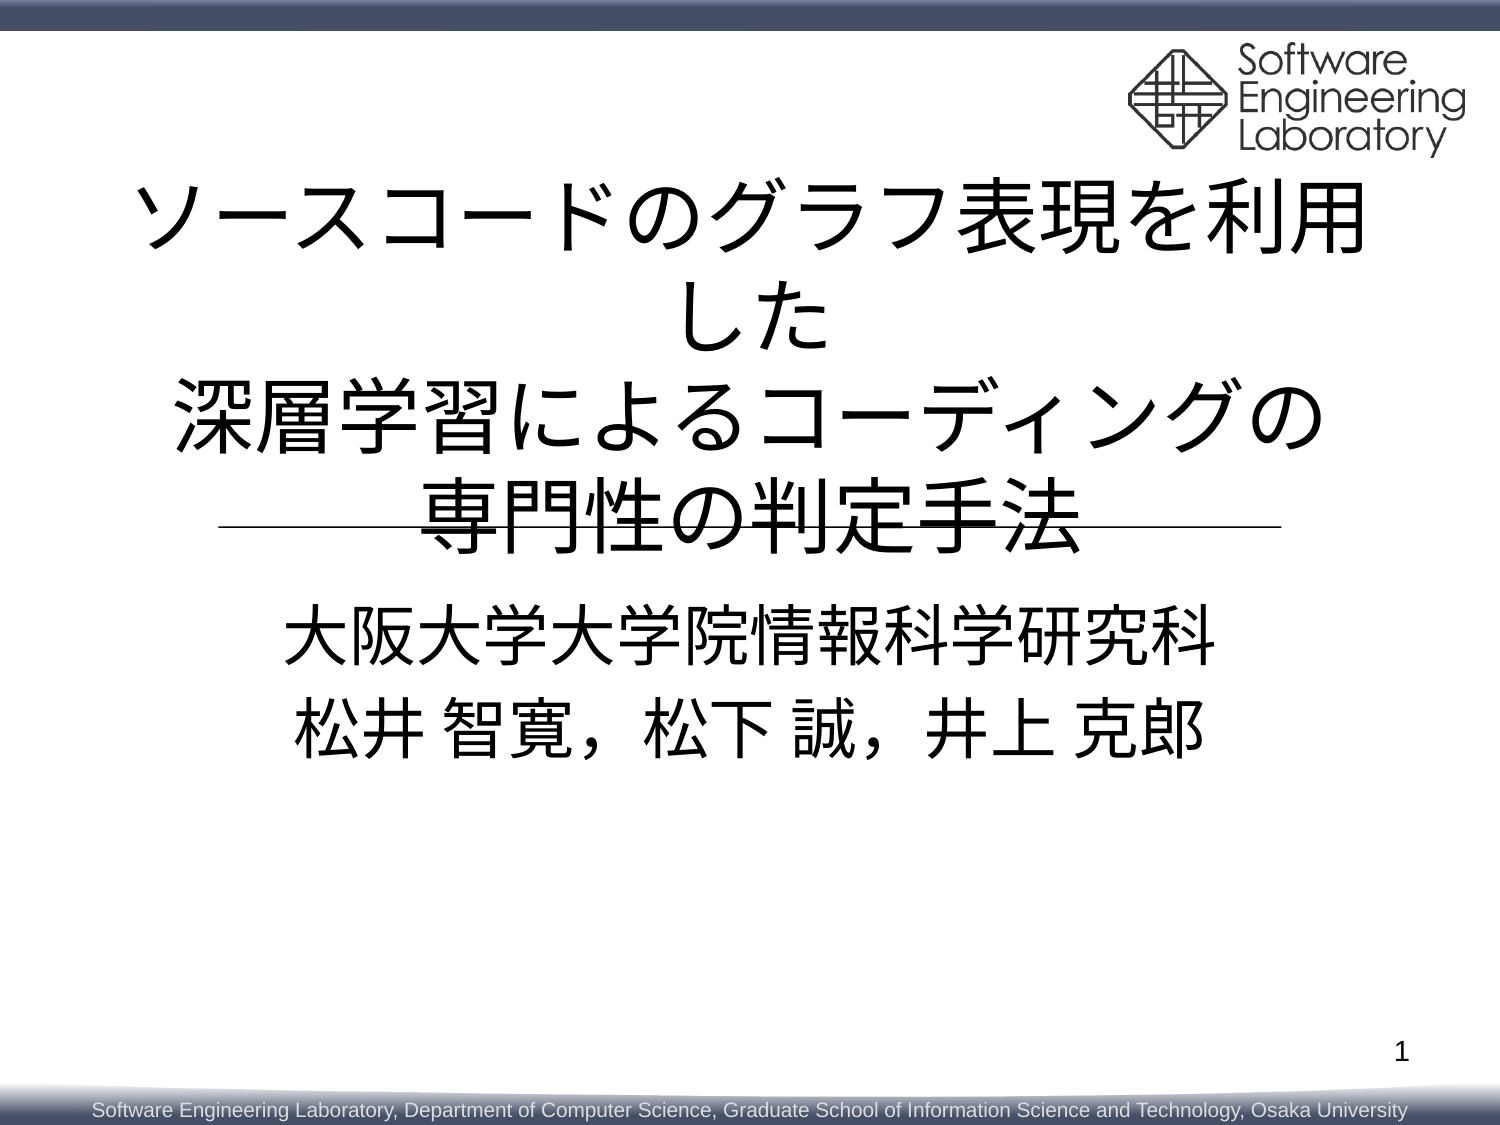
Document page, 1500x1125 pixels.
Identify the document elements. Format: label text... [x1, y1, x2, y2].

title ソースコードのグラフ表現を利用した 深層学習によるコーディングの 専門性の判定手法 [95, 243, 1405, 485]
slide_number 1 [1074, 1024, 1426, 1071]
picture [1128, 42, 1465, 158]
subtitle 大阪大学大学院情報科学研究科 松井 智寛，松下 誠，井上 克郎 [224, 585, 1276, 874]
picture [0, 1082, 1500, 1125]
picture [0, 0, 1500, 31]
